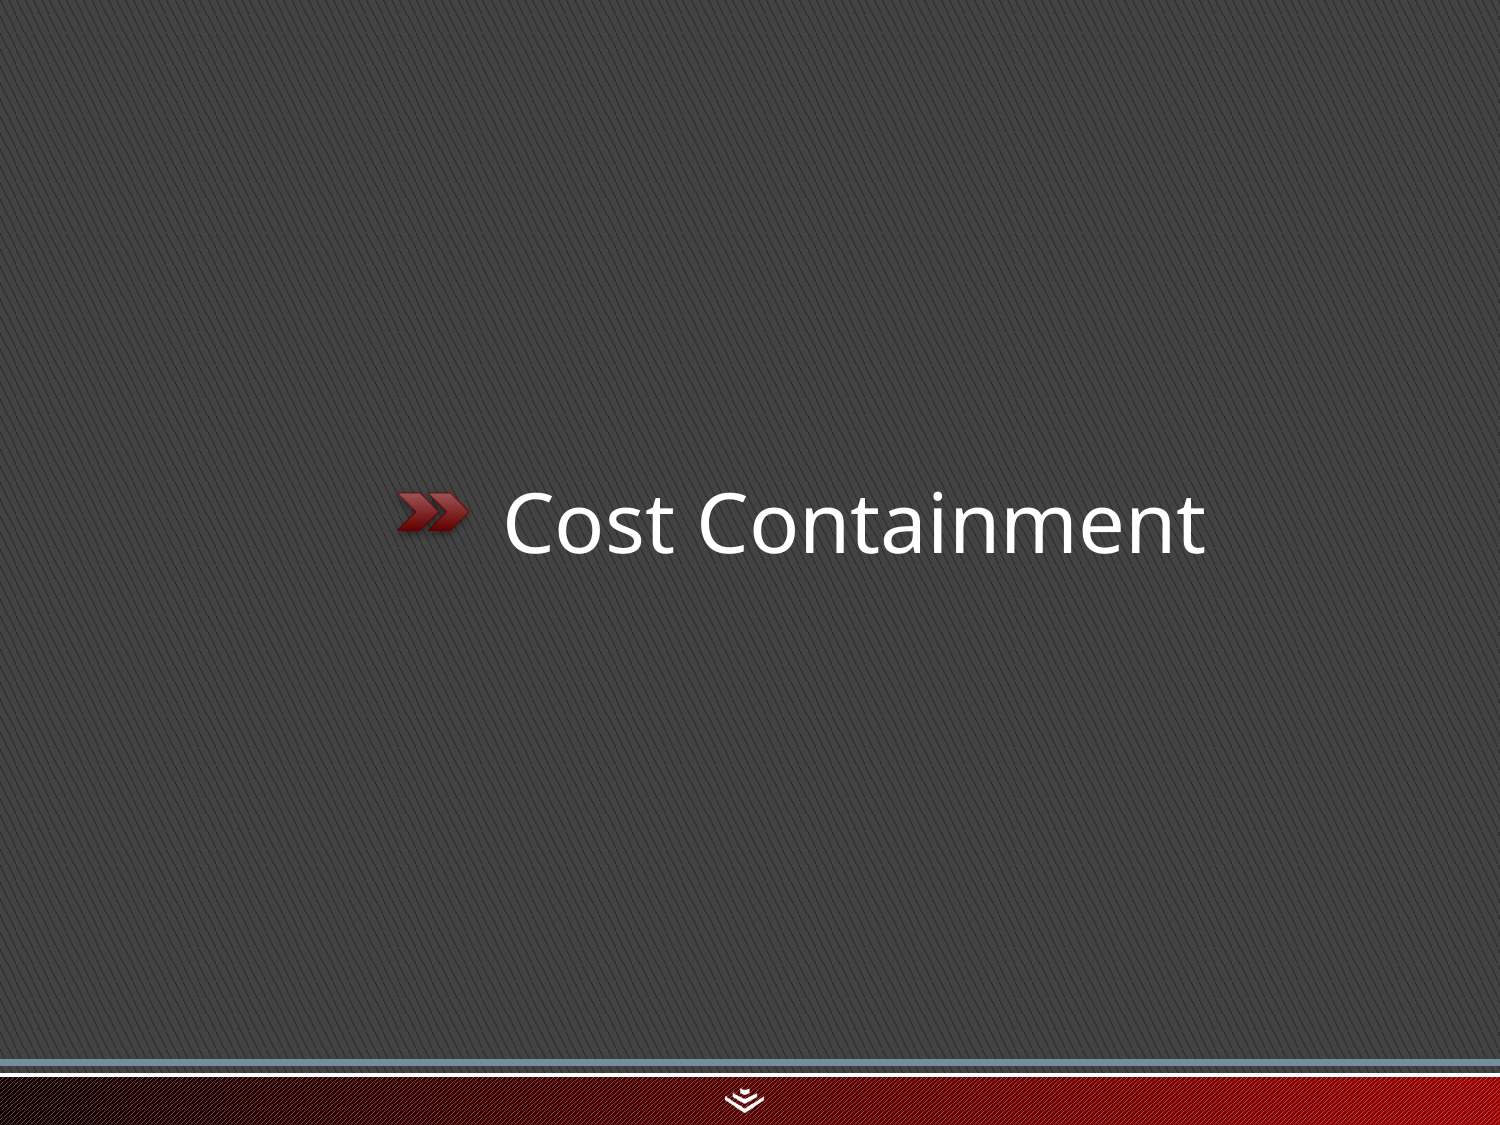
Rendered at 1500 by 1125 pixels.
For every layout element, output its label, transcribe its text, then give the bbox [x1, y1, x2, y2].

list Cost Containment [487, 462, 1500, 702]
picture [0, 1077, 1500, 1125]
